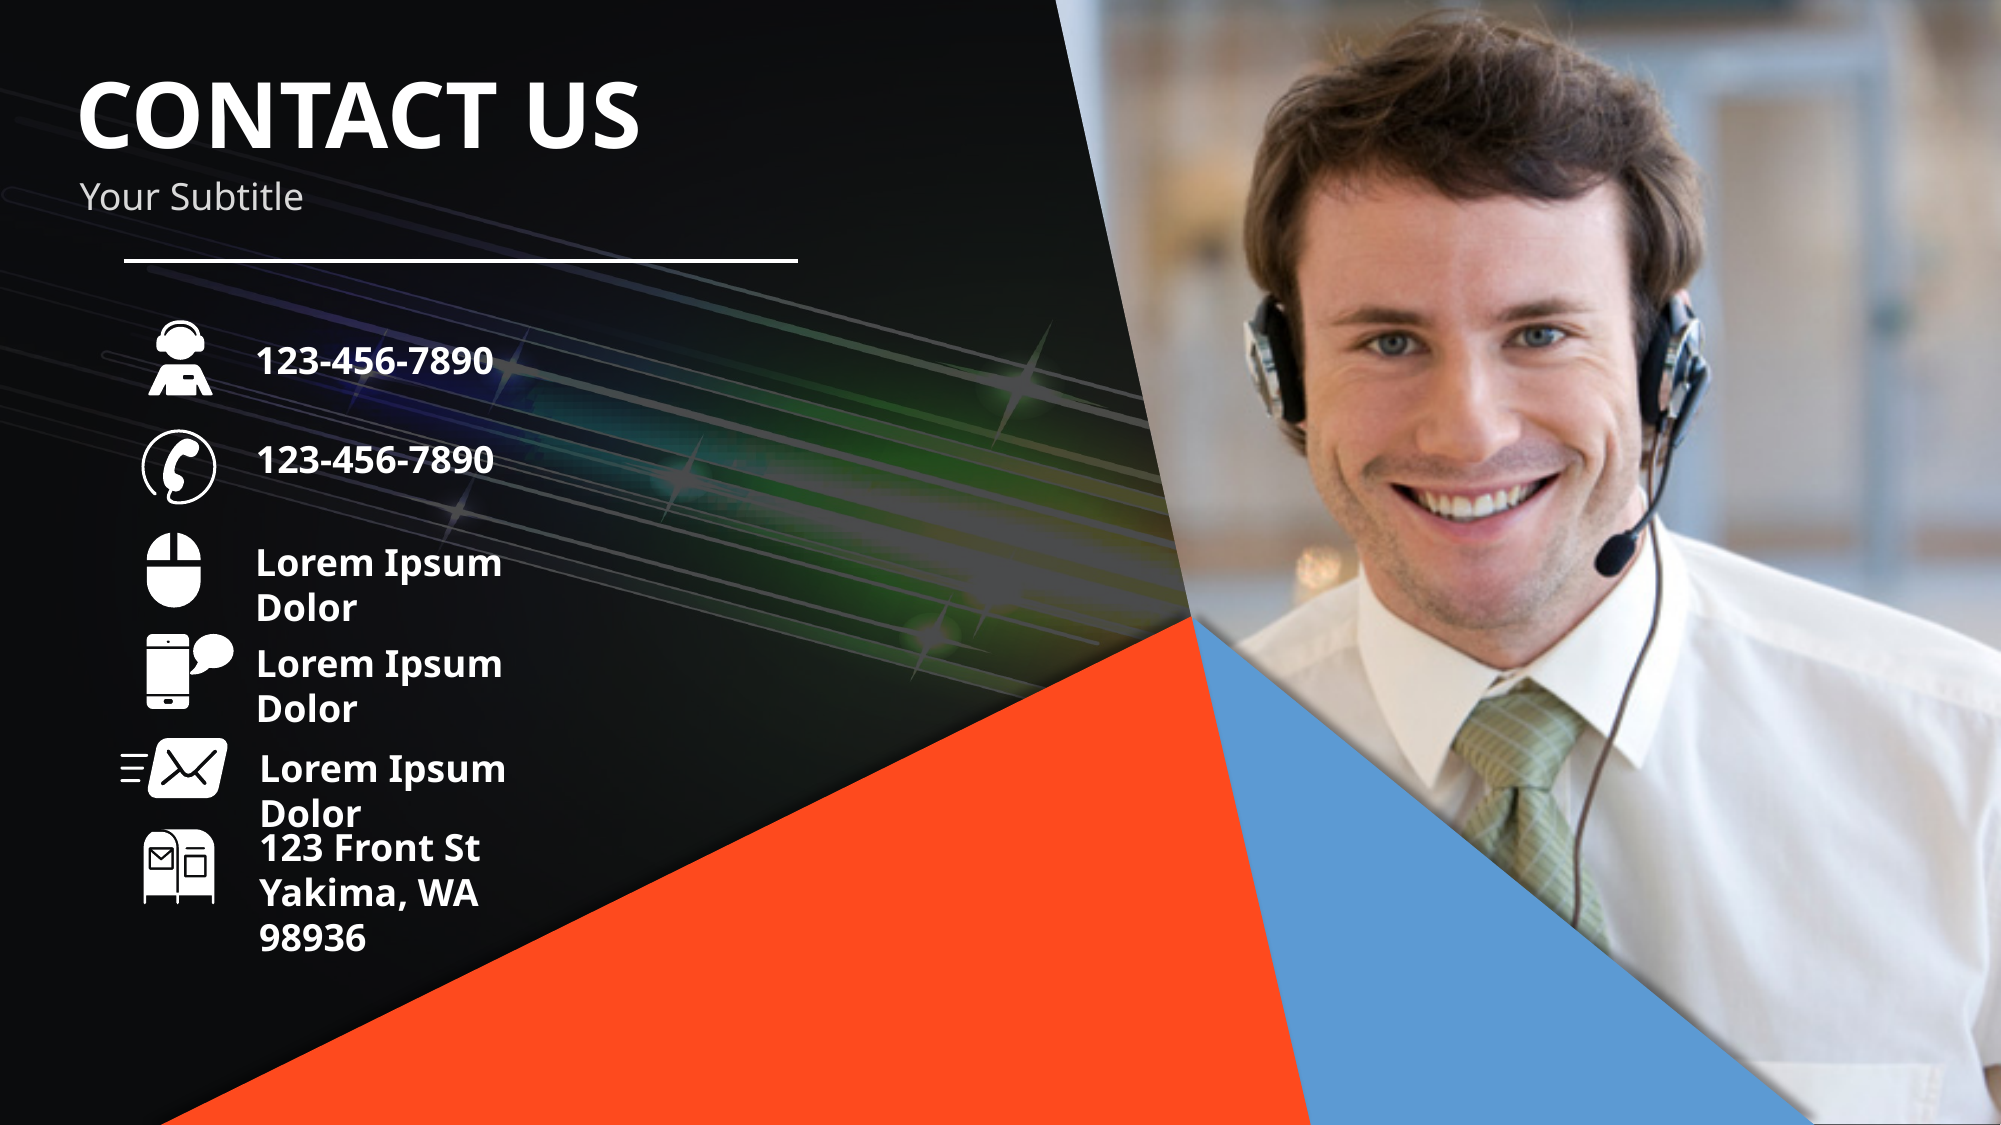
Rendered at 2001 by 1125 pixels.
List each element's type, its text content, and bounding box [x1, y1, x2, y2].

text_box Lorem Ipsum Dolor [240, 531, 586, 632]
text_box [60, 49, 1020, 227]
text_box [146, 566, 201, 608]
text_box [143, 829, 215, 905]
text_box Lorem Ipsum Dolor [240, 632, 586, 738]
text_box [158, 614, 1312, 1125]
text_box [1054, 0, 2000, 1125]
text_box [146, 633, 234, 709]
text_box [177, 532, 201, 561]
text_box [120, 737, 228, 798]
text_box [141, 429, 217, 505]
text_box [148, 320, 213, 396]
text_box 123-456-7890 [240, 329, 541, 390]
text_box [1195, 617, 1817, 1125]
text_box Lorem Ipsum Dolor [244, 737, 590, 816]
text_box 123-456-7890 [241, 428, 541, 489]
text_box 123 Front St Yakima, WA 98936 [244, 816, 590, 967]
text_box [146, 532, 171, 561]
